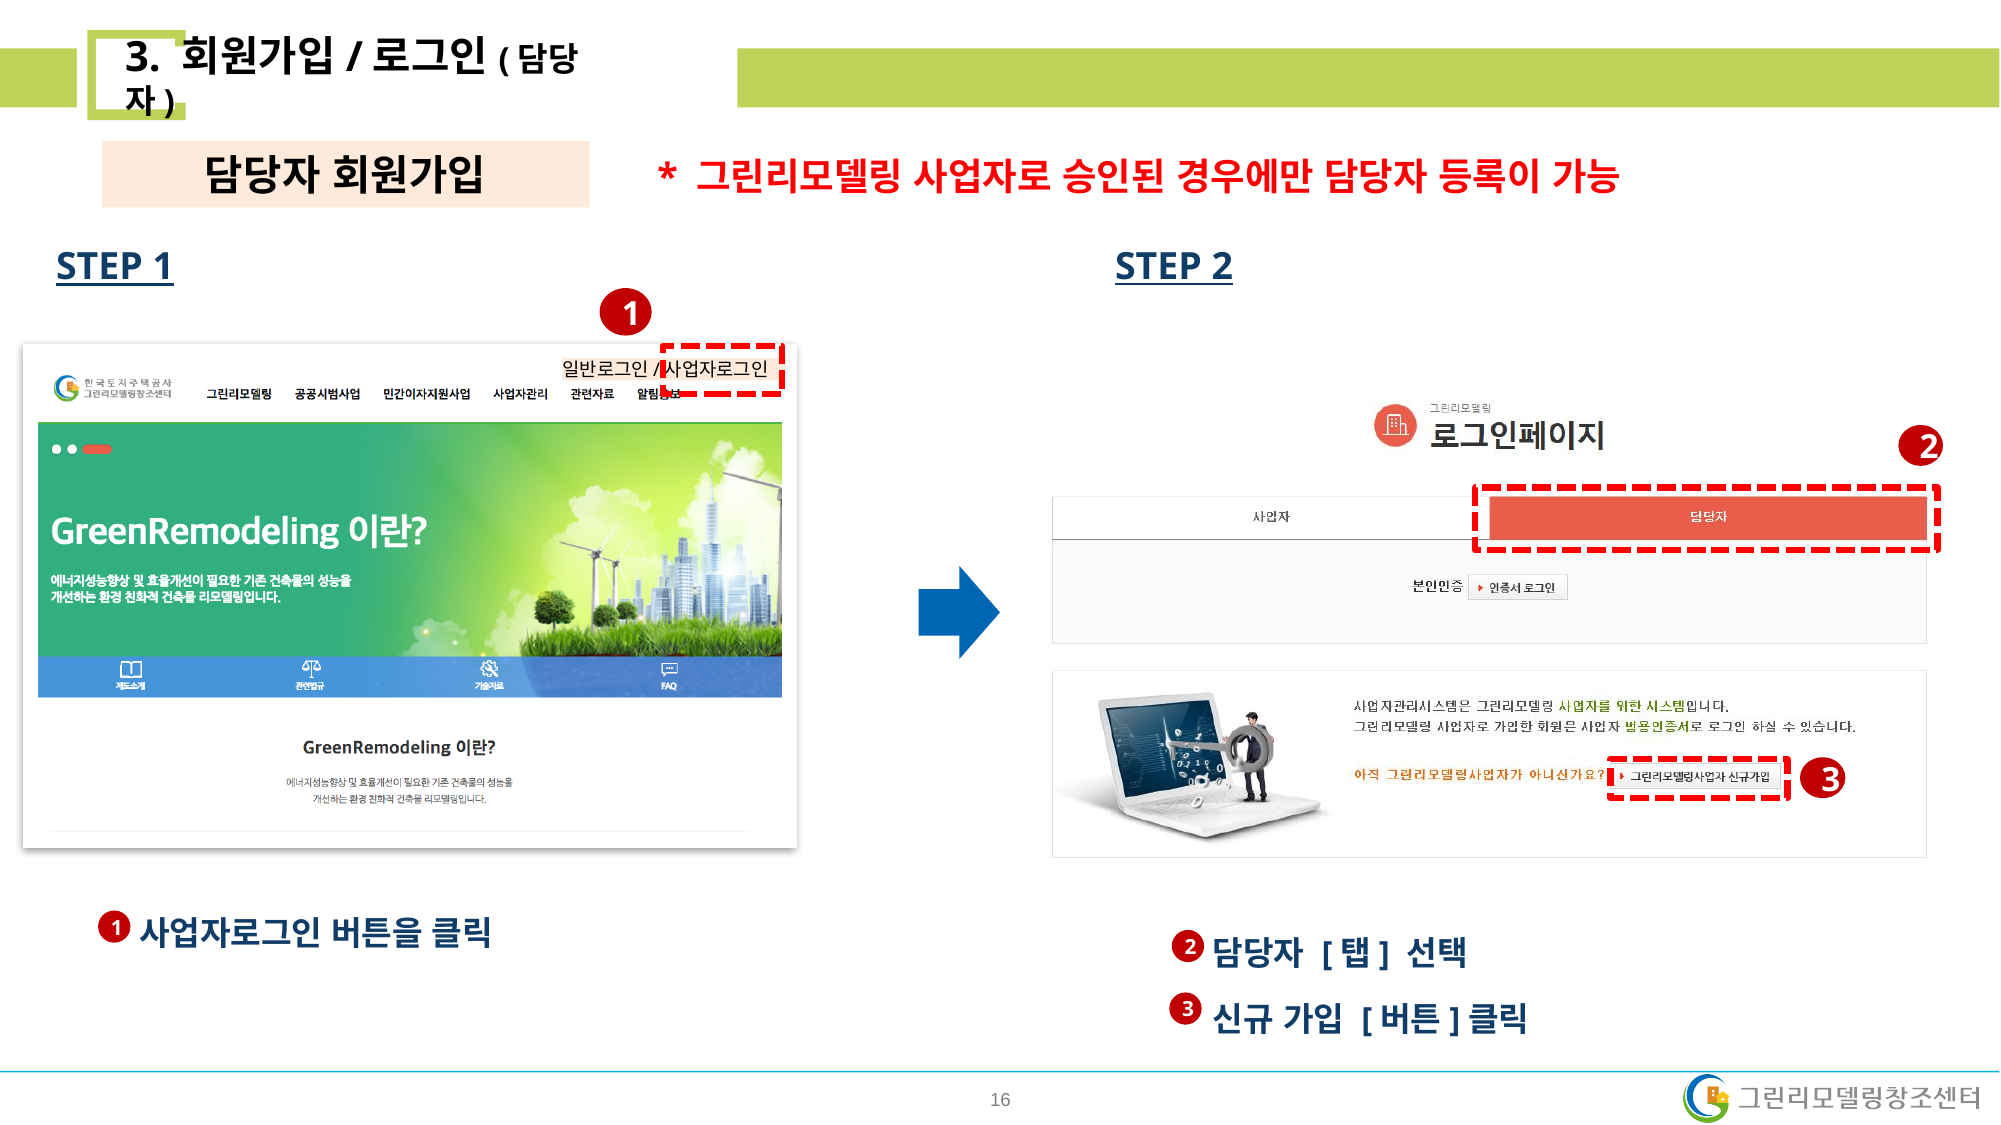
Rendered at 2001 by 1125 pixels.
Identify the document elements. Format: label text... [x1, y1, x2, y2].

text_box STEP 1 [56, 245, 268, 299]
text_box 2 [1169, 927, 1207, 965]
picture [37, 358, 783, 834]
list 사업자로그인 버튼을 클릭 [139, 910, 590, 973]
text_box [661, 344, 784, 358]
picture [1027, 358, 1948, 876]
text_box 3 [1167, 990, 1204, 1027]
text_box * 그린리모델링 사업자로 승인된 경우에만 담당자 등록이 가능 [642, 145, 1638, 206]
text_box [428, 18, 739, 127]
text_box 1 [96, 908, 133, 945]
text_box 3. 회원가입/로그인(담당자) [125, 41, 613, 109]
text_box 1 [597, 285, 654, 338]
picture [1683, 1074, 1979, 1123]
text_box [916, 563, 1002, 662]
text_box 담당자 회원가입 [101, 141, 590, 208]
text_box STEP 2 [1114, 245, 1327, 298]
text_box 담당자 [탭] 선택 신규 가입 [버튼]클릭 [1212, 929, 1595, 1061]
